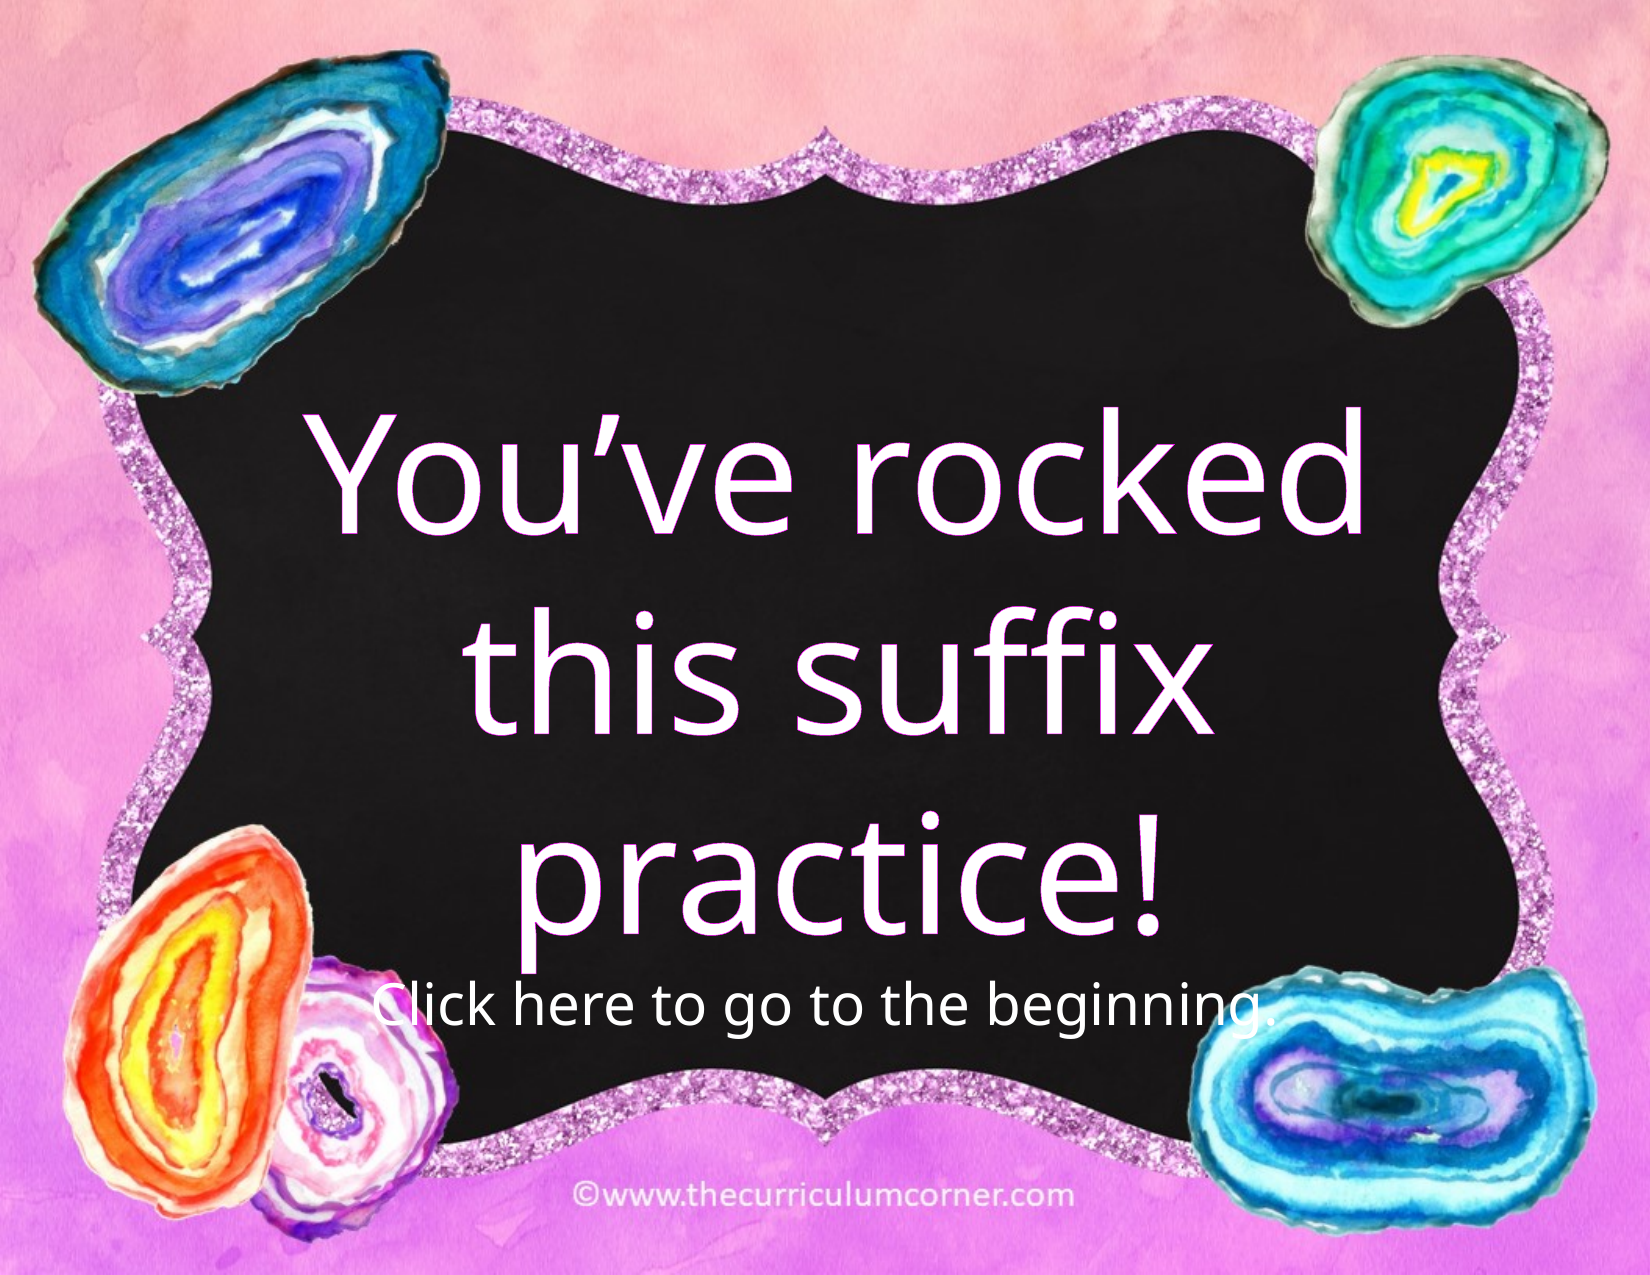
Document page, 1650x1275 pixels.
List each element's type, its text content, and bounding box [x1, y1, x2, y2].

text_box Click here to go to the beginning. [112, 959, 1538, 1045]
text_box You’ve rocked this suffix practice! [231, 359, 1447, 959]
picture [0, 0, 1650, 1275]
